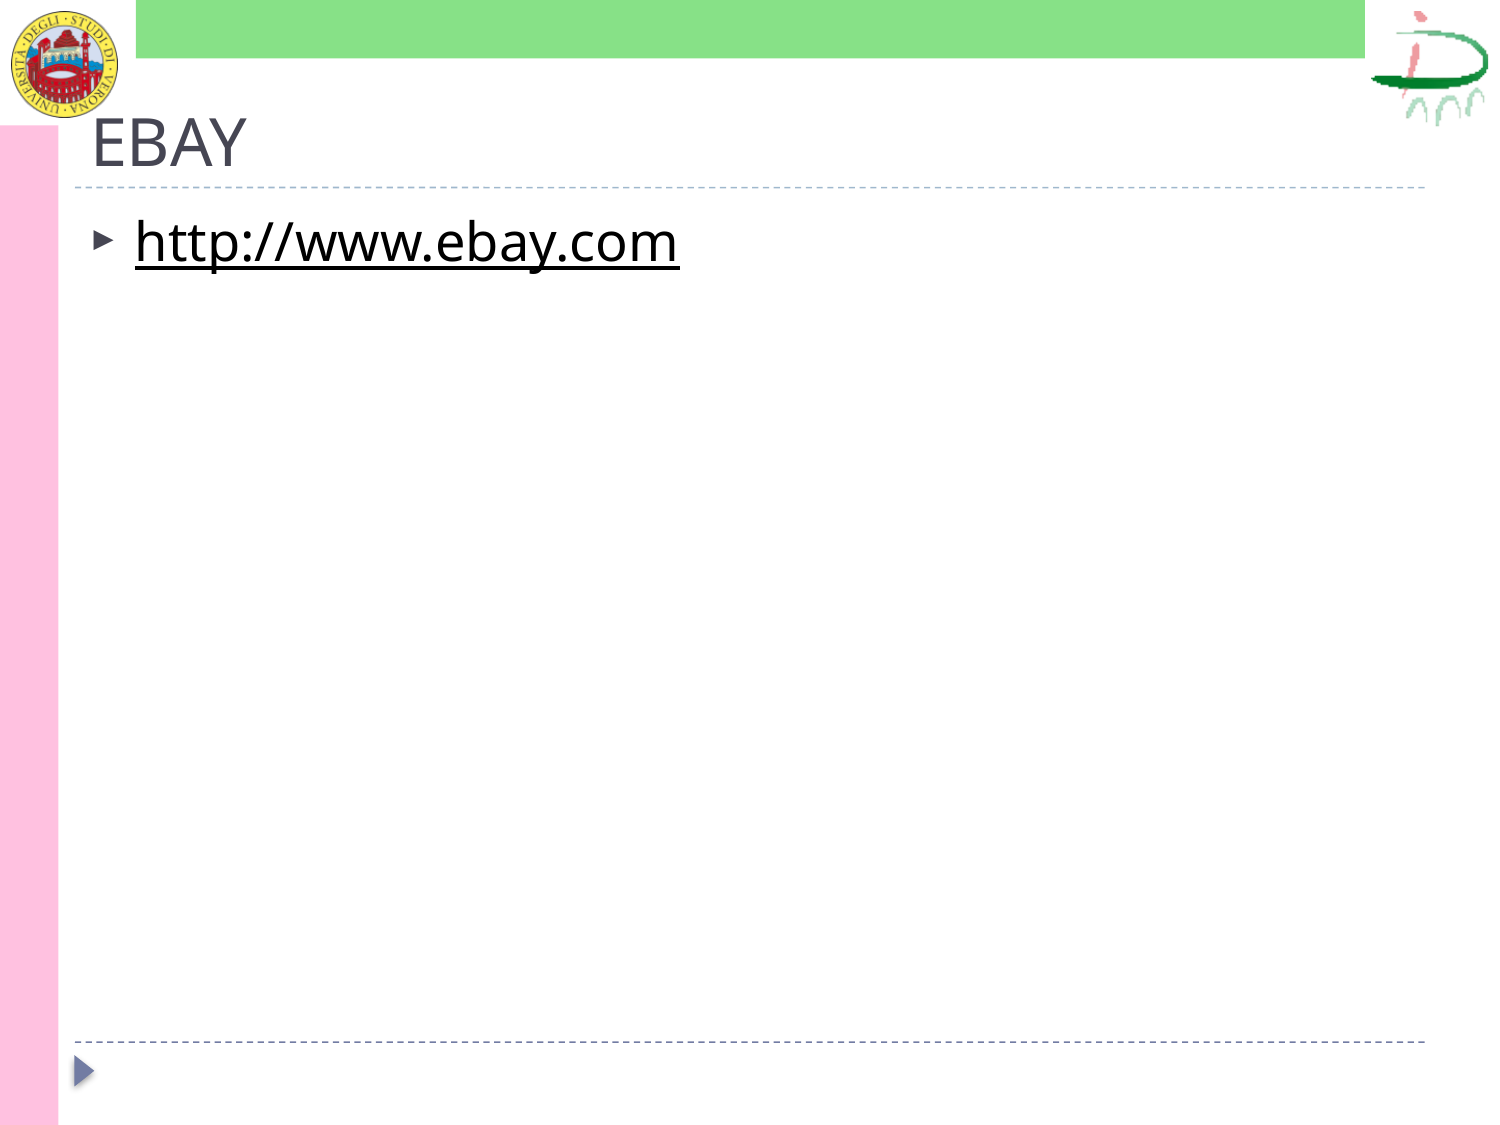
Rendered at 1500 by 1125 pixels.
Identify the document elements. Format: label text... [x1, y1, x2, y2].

title EBAY [74, 81, 1426, 188]
picture [11, 11, 118, 118]
list http://www.ebay.com [74, 199, 1426, 1011]
picture [1371, 11, 1489, 129]
